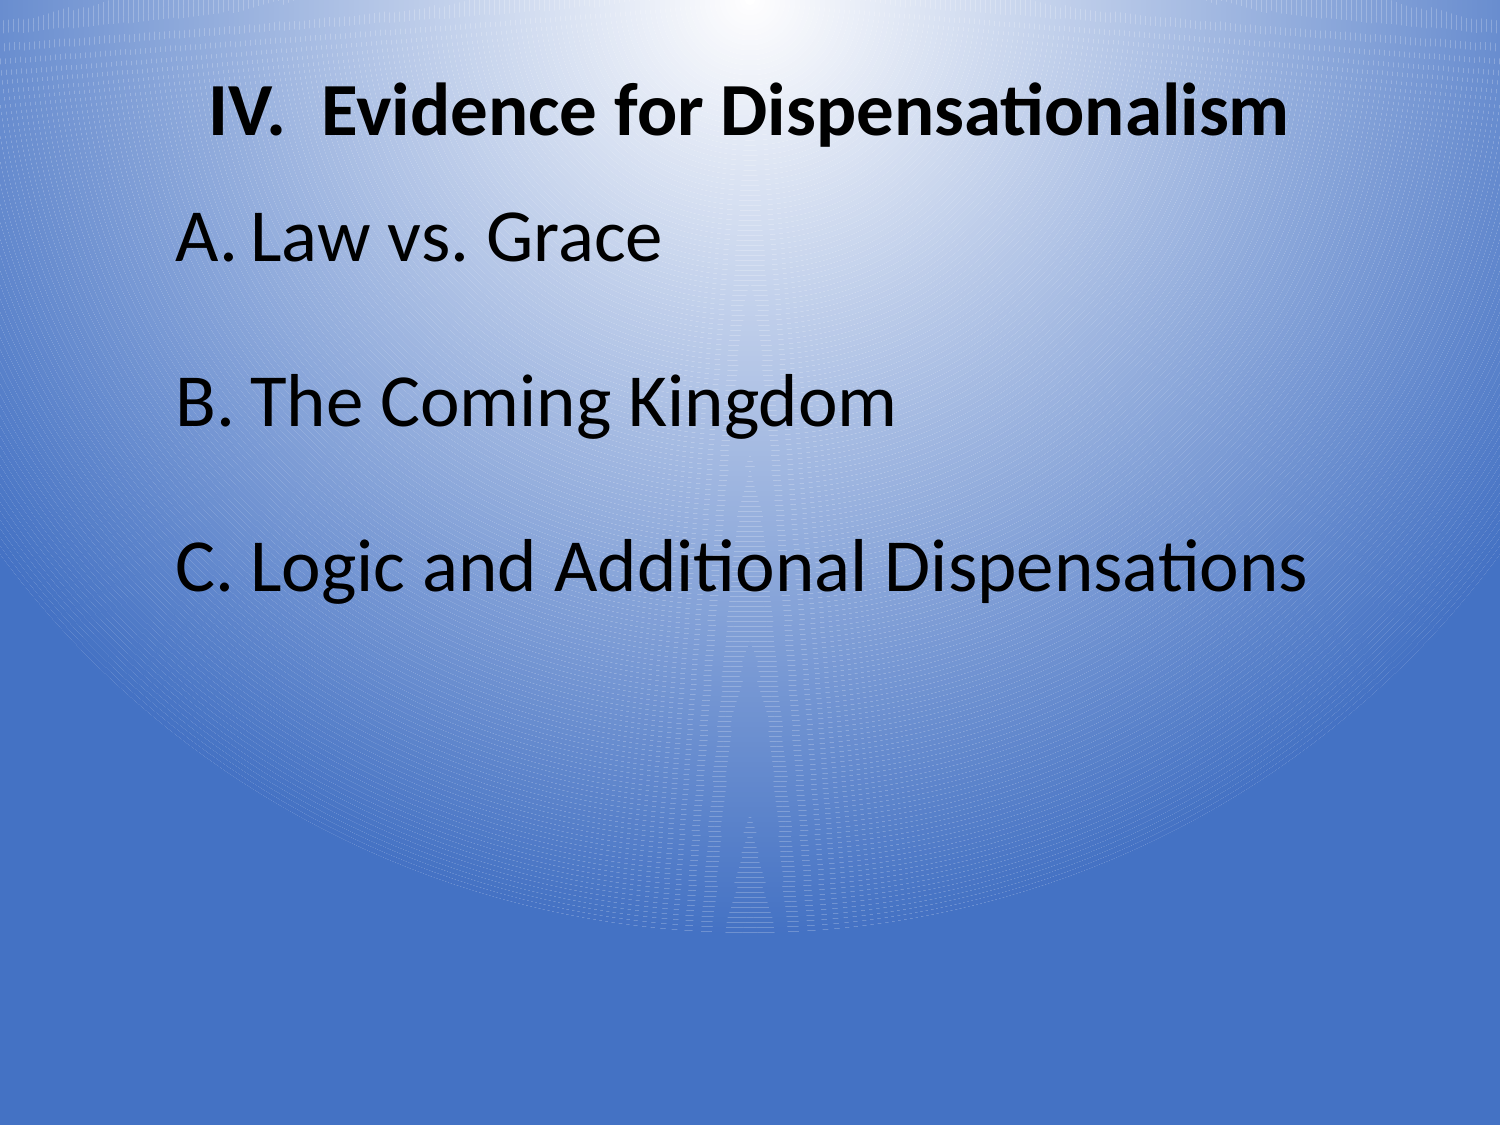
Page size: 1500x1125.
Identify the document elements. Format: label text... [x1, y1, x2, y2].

text_box Law vs. Grace The Coming Kingdom Logic and Additional Dispensations [160, 179, 1340, 615]
title Evidence for Dispensationalism [140, 31, 1360, 180]
